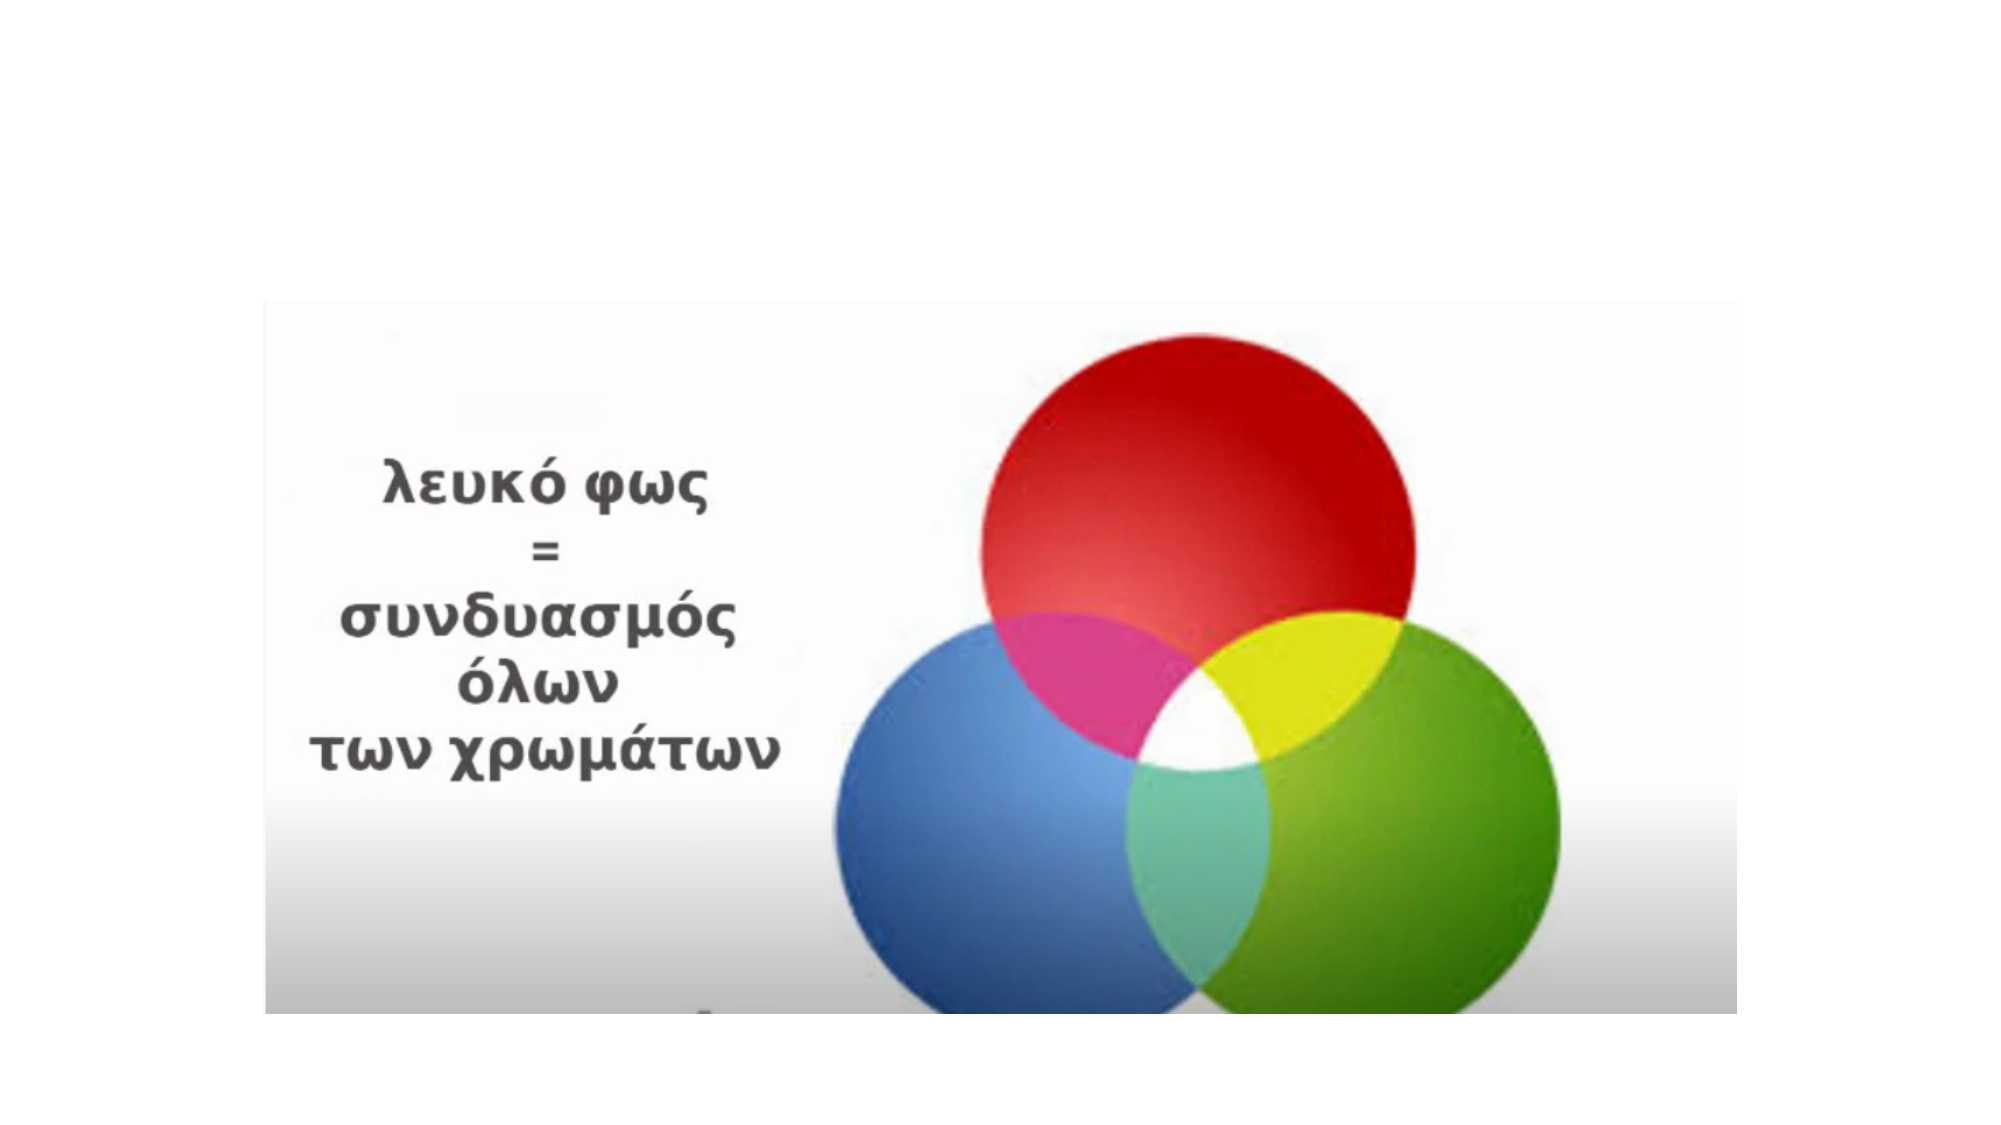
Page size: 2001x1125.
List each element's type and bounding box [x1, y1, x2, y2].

list [263, 299, 1737, 1014]
